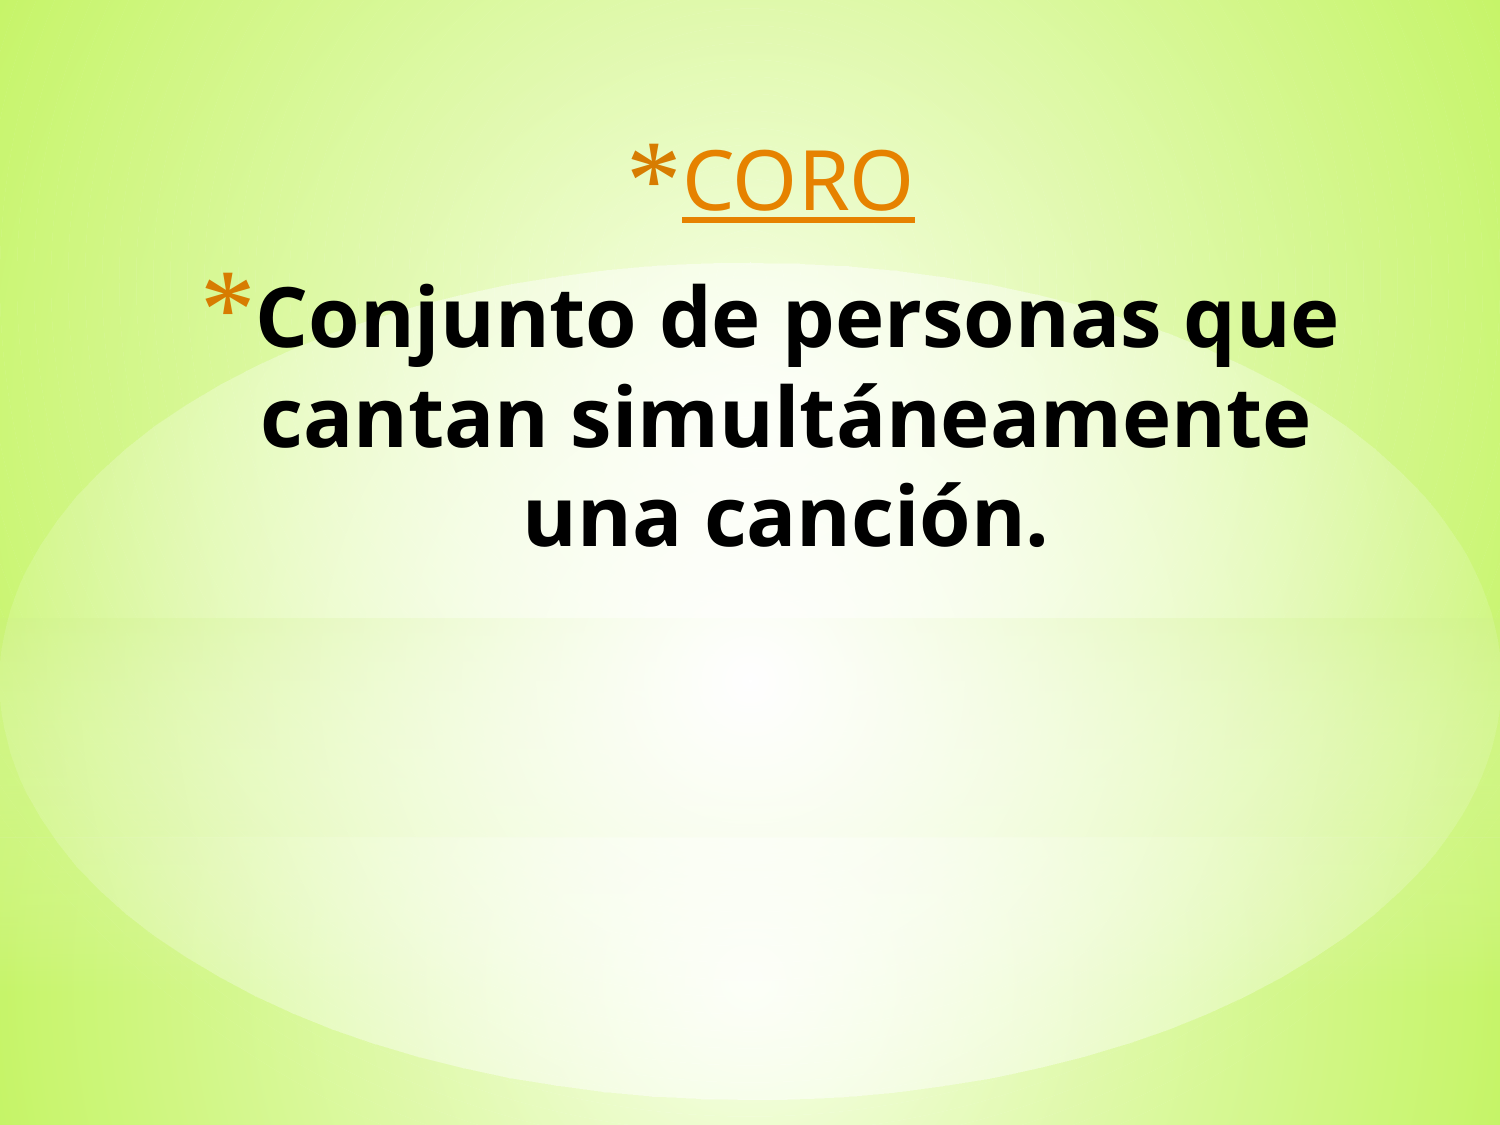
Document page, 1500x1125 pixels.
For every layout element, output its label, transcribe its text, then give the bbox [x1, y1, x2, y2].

text_box CORO Conjunto de personas que cantan simultáneamente una canción. [123, 119, 1412, 1035]
